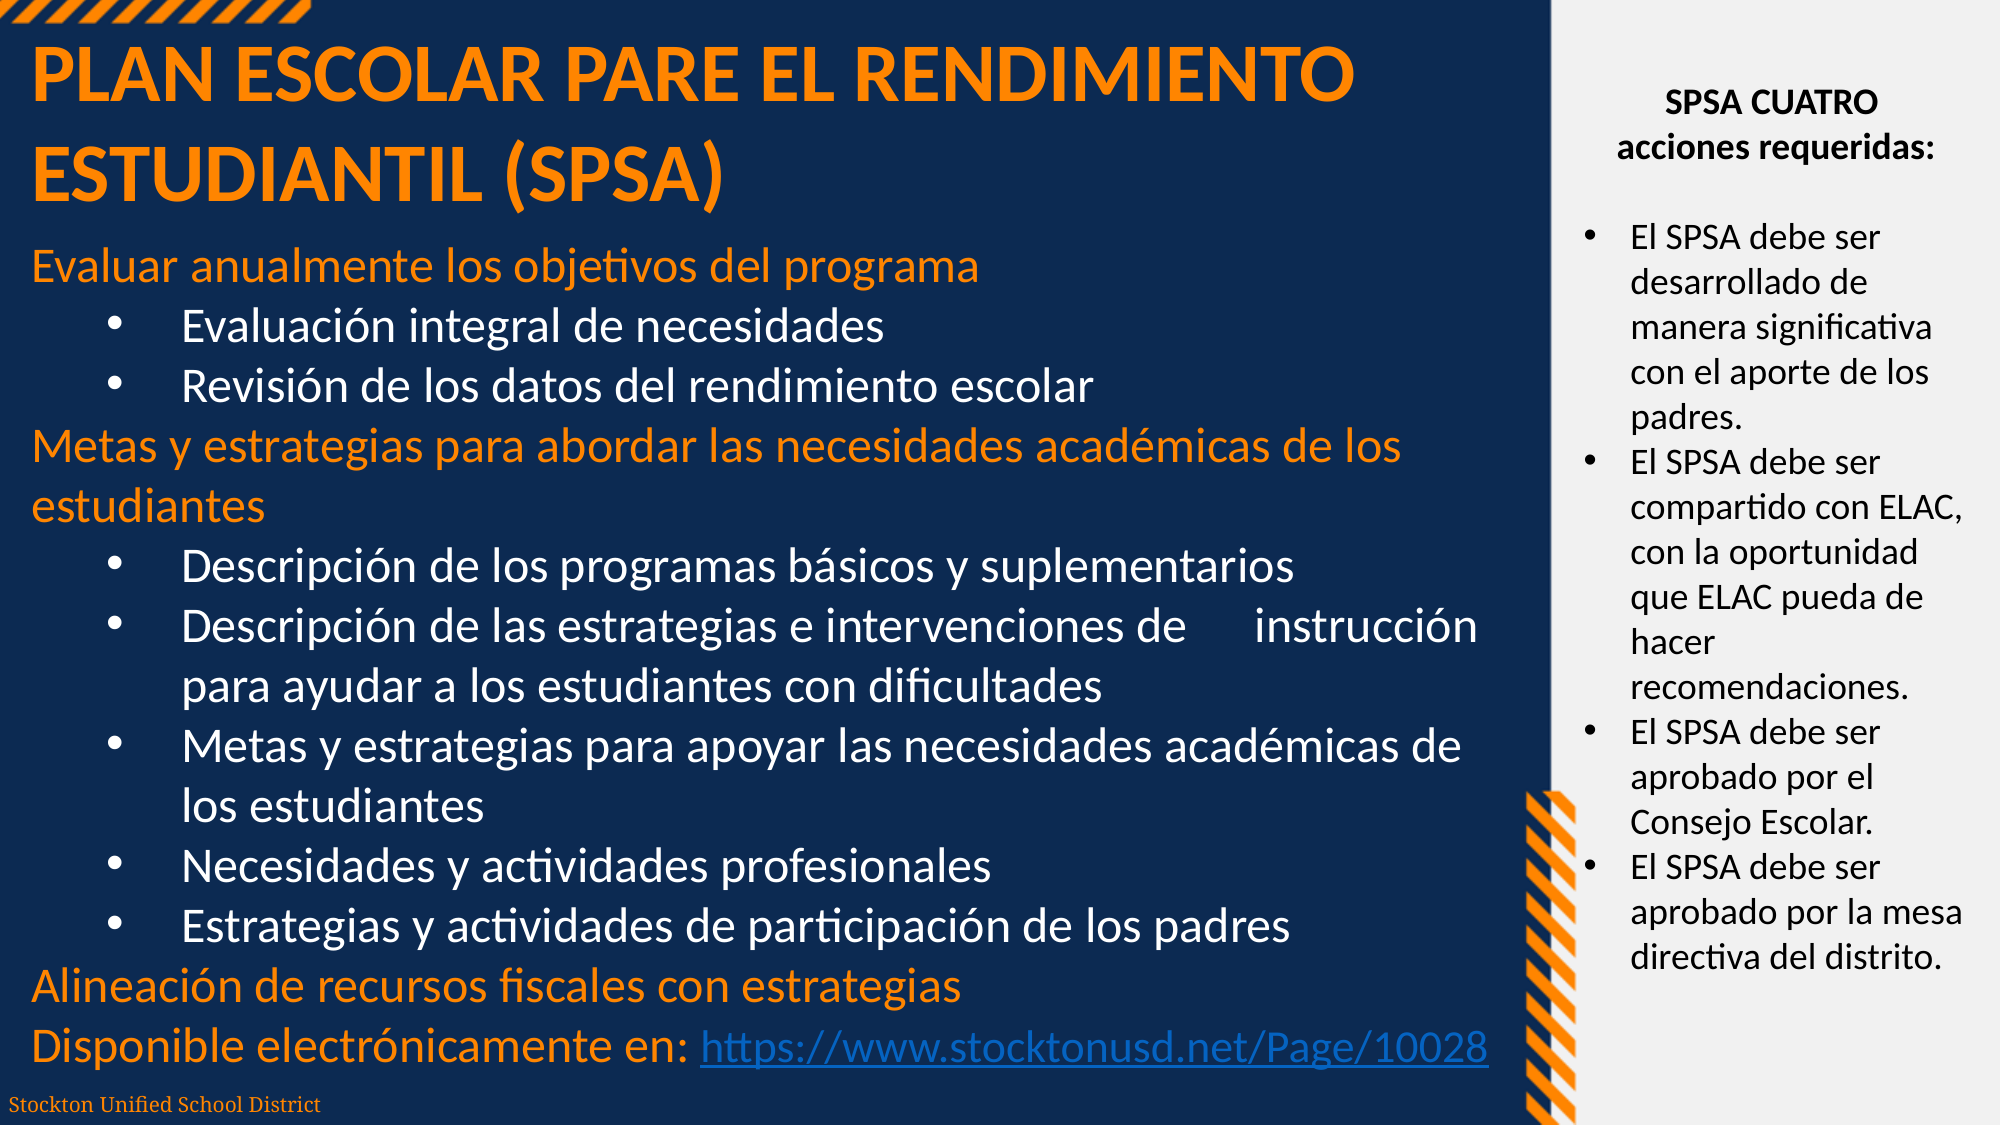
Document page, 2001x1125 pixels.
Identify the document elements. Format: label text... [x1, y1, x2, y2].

text_box Stockton Unified School District [0, 1084, 336, 1125]
text_box PLAN ESCOLAR PARE EL RENDIMIENTO ESTUDIANTIL (SPSA) [16, 10, 1587, 226]
text_box SPSA CUATRO acciones requeridas: El SPSA debe ser desarrollado de manera significativa con el aporte de los padres. El SPSA debe ser compartido con ELAC, con la oportunidad que ELAC pueda de hacer recomendaciones. El SPSA debe ser aprobado por el Consejo Escolar. El SPSA debe ser aprobado por la mesa directiva del distrito. [1568, 69, 1984, 985]
picture [0, 0, 2000, 1125]
text_box Evaluar anualmente los objetivos del programa Evaluación integral de necesidades Revisión de los datos del rendimiento escolar Metas y estrategias para abordar las necesidades académicas de los estudiantes Descripción de los programas básicos y suplementarios Descripción de las estrategias e intervenciones de instrucción para ayudar a los estudiantes con dificultades Metas y estrategias para apoyar las necesidades académicas de los estudiantes Necesidades y actividades profesionales Estrategias y actividades de participación de los padres Alineación de recursos fiscales con estrategias Disponible electrónicamente en: https://www.stocktonusd.net/Page/10028 [16, 225, 1513, 1080]
